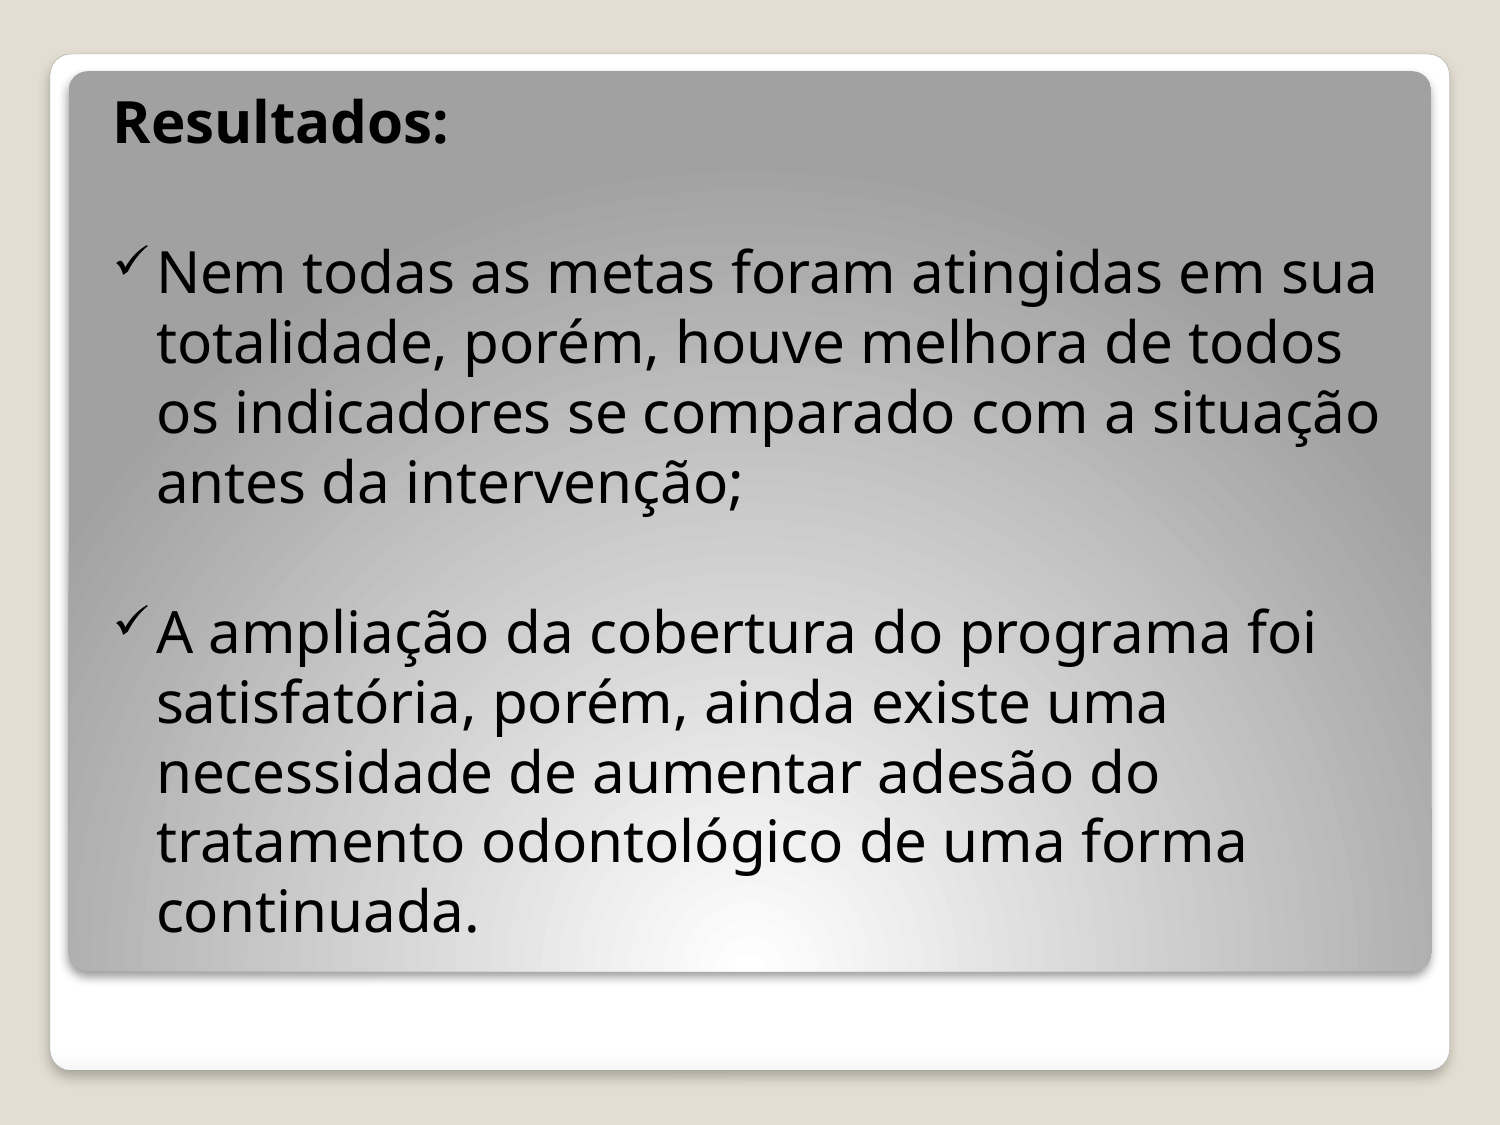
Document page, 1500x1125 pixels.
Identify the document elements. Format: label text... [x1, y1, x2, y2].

list Resultados: Nem todas as metas foram atingidas em sua totalidade, porém, houve melhora de todos os indicadores se comparado com a situação antes da intervenção; A ampliação da cobertura do programa foi satisfatória, porém, ainda existe uma necessidade de aumentar adesão do tratamento odontológico de uma forma continuada. [82, 70, 1425, 985]
